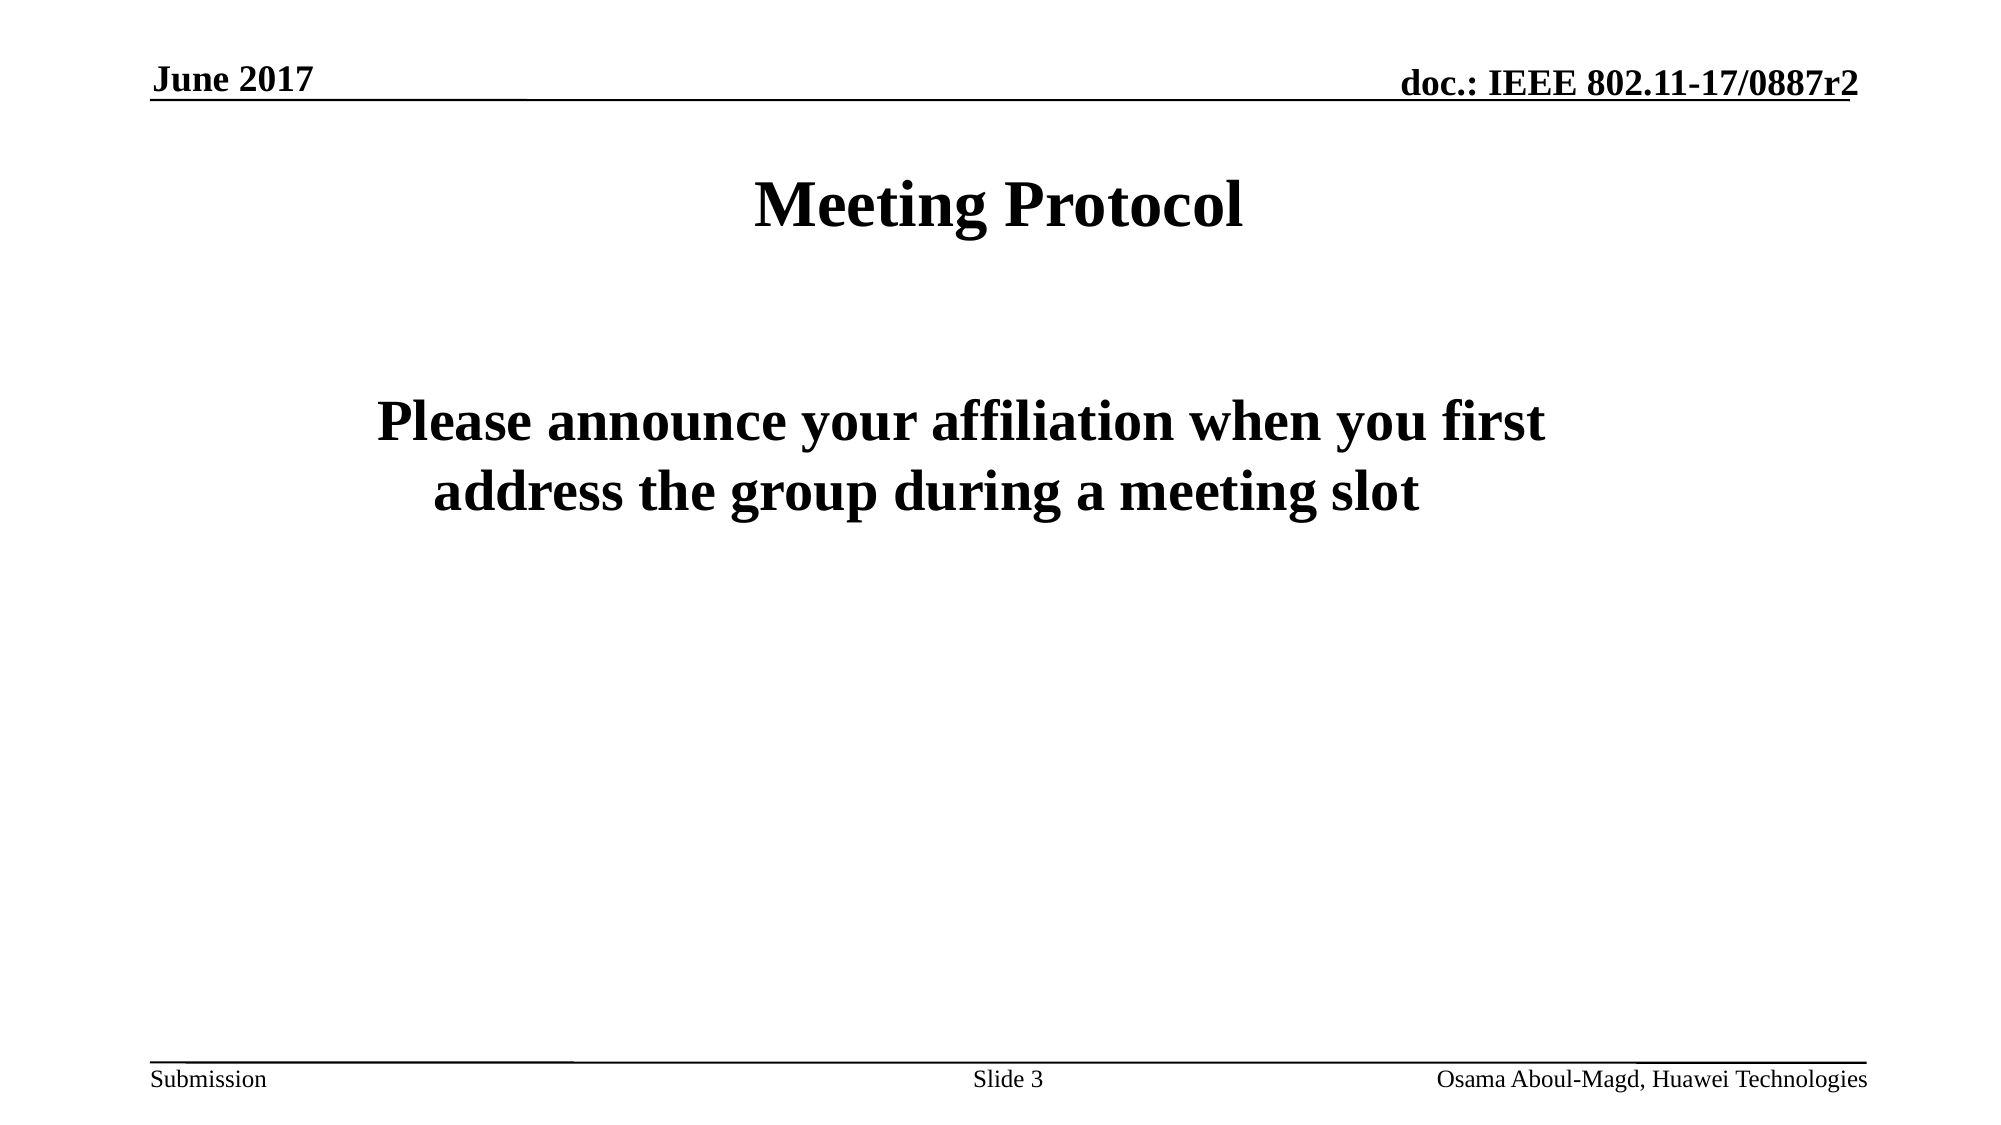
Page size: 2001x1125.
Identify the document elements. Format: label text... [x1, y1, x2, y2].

title Meeting Protocol [149, 112, 1850, 288]
slide_number Slide 3 [950, 1061, 1067, 1123]
footer Osama Aboul-Magd, Huawei Technologies [1171, 1061, 1869, 1093]
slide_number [152, 54, 563, 100]
list Please announce your affiliation when you first address the group during a meeting slot [362, 374, 1638, 513]
